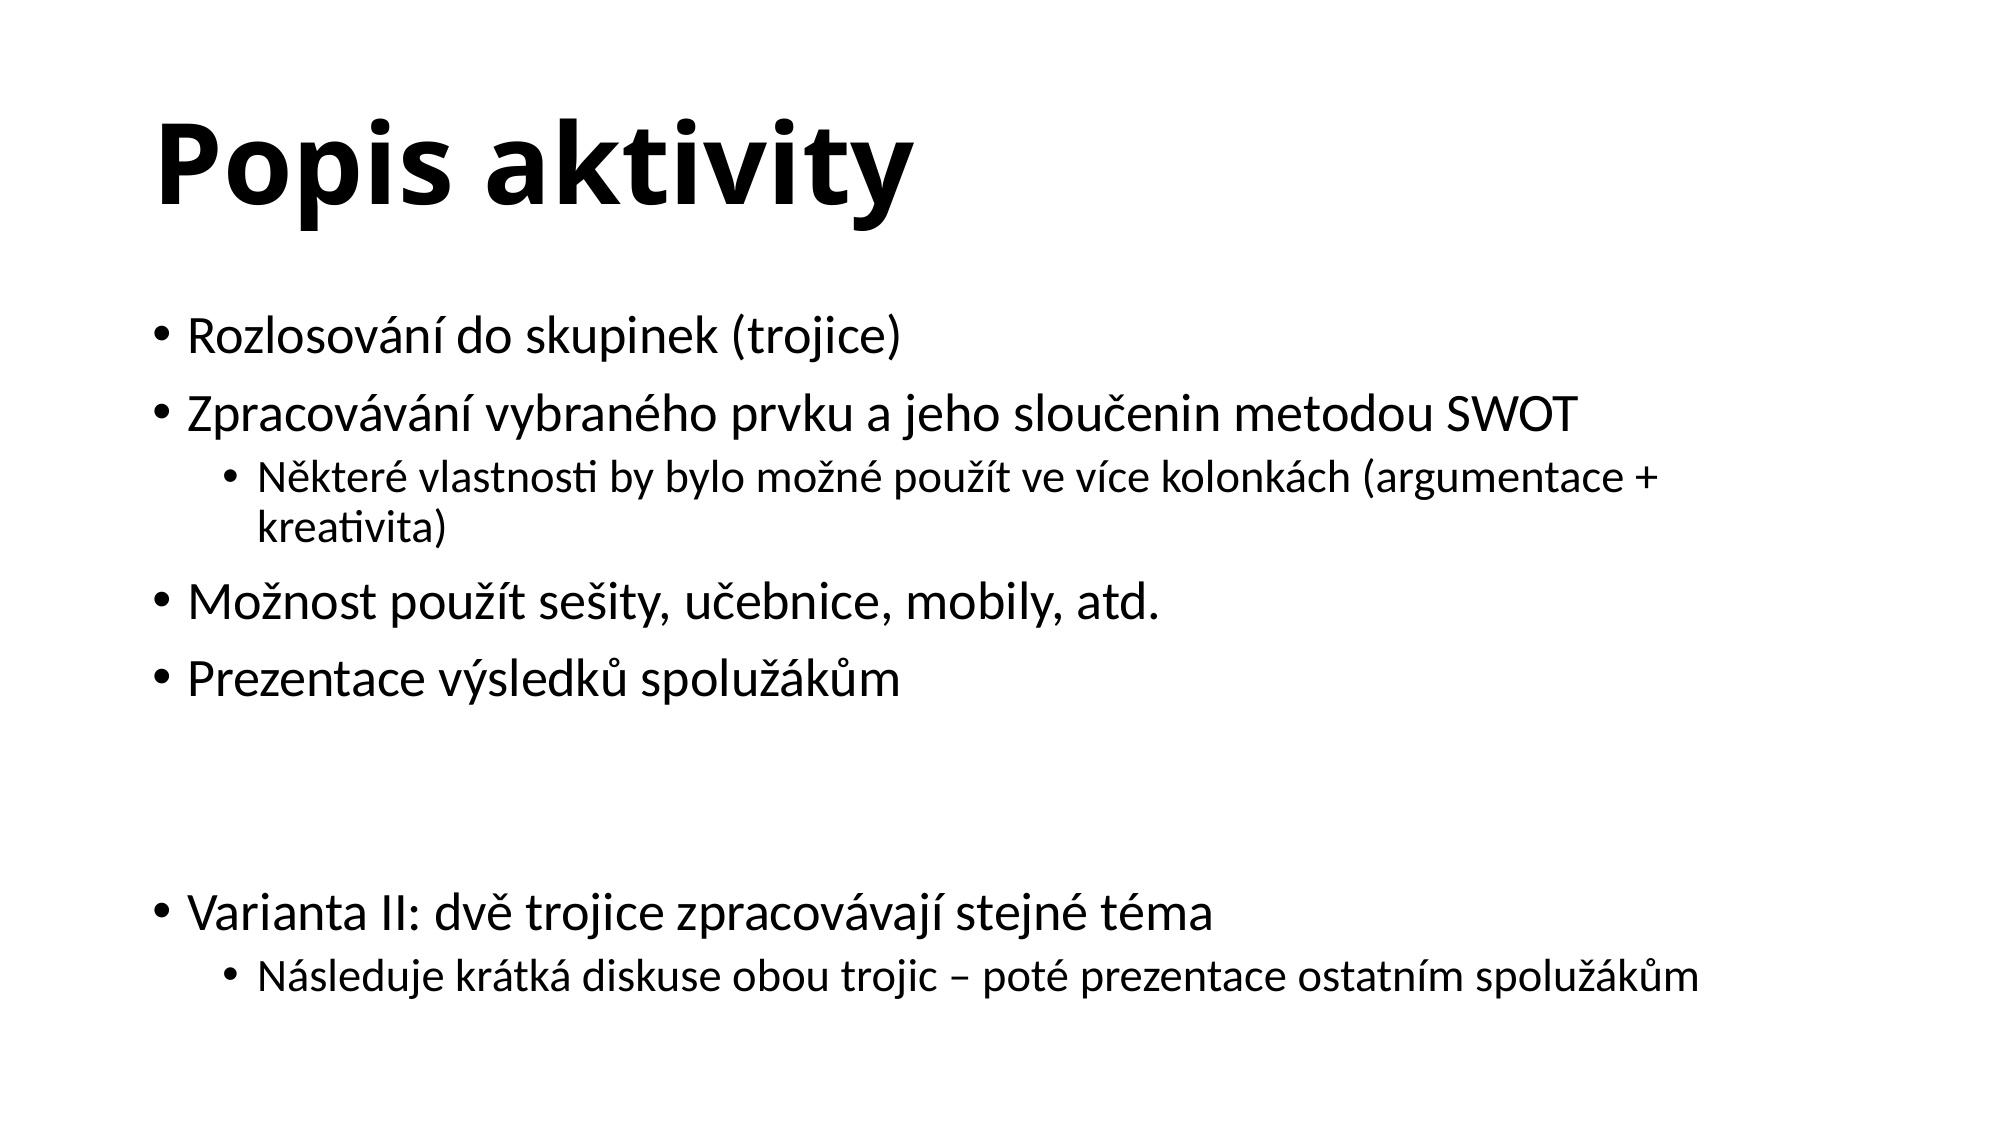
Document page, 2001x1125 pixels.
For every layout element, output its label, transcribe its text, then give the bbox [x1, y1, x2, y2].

title Popis aktivity [137, 59, 1863, 278]
list Rozlosování do skupinek (trojice) Zpracovávání vybraného prvku a jeho sloučenin metodou SWOT Některé vlastnosti by bylo možné použít ve více kolonkách (argumentace + kreativita) Možnost použít sešity, učebnice, mobily, atd. Prezentace výsledků spolužákům Varianta II: dvě trojice zpracovávají stejné téma Následuje krátká diskuse obou trojic – poté prezentace ostatním spolužákům [137, 299, 1863, 1014]
